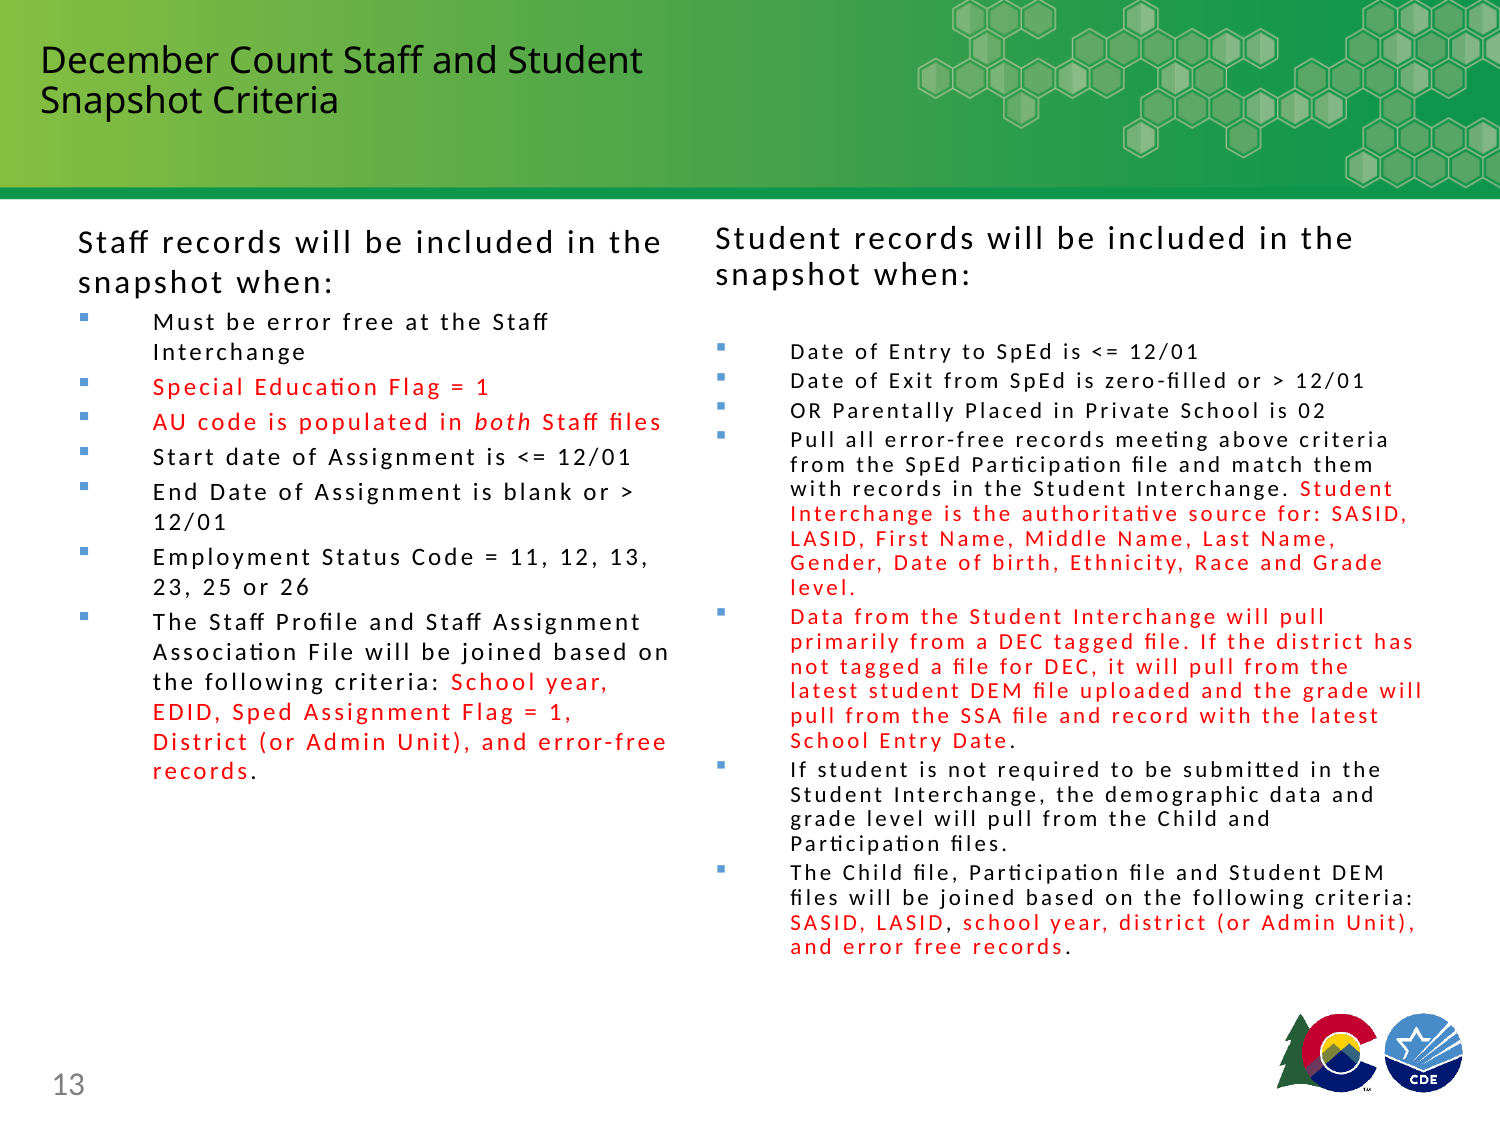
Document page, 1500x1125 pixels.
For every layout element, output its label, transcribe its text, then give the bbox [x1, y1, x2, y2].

slide_number 13 [36, 1054, 375, 1115]
picture [0, 0, 1500, 200]
text_box Staff records will be included in the snapshot when: Must be error free at the Staff Interchange Special Education Flag = 1 AU code is populated in both Staff files Start date of Assignment is <= 12/01 End Date of Assignment is blank or > 12/01 Employment Status Code = 11, 12, 13, 23, 25 or 26 The Staff Profile and Staff Assignment Association File will be joined based on the following criteria: School year, EDID, Sped Assignment Flag = 1, District (or Admin Unit), and error-free records. [55, 213, 692, 949]
picture [1275, 1012, 1463, 1093]
list Student records will be included in the snapshot when: Date of Entry to SpEd is <= 12/01 Date of Exit from SpEd is zero-filled or > 12/01 OR Parentally Placed in Private School is 02 Pull all error-free records meeting above criteria from the SpEd Participation file and match them with records in the Student Interchange. Student Interchange is the authoritative source for: SASID, LASID, First Name, Middle Name, Last Name, Gender, Date of birth, Ethnicity, Race and Grade level. Data from the Student Interchange will pull primarily from a DEC tagged file. If the district has not tagged a file for DEC, it will pull from the latest student DEM file uploaded and the grade will pull from the SSA file and record with the latest School Entry Date. If student is not required to be submitted in the Student Interchange, the demographic data and grade level will pull from the Child and Participation files. The Child file, Participation file and Student DEM files will be joined based on the following criteria: SASID, LASID, school year, district (or Admin Unit), and error free records. [692, 213, 1445, 966]
title December Count Staff and Student Snapshot Criteria [40, 41, 1038, 166]
